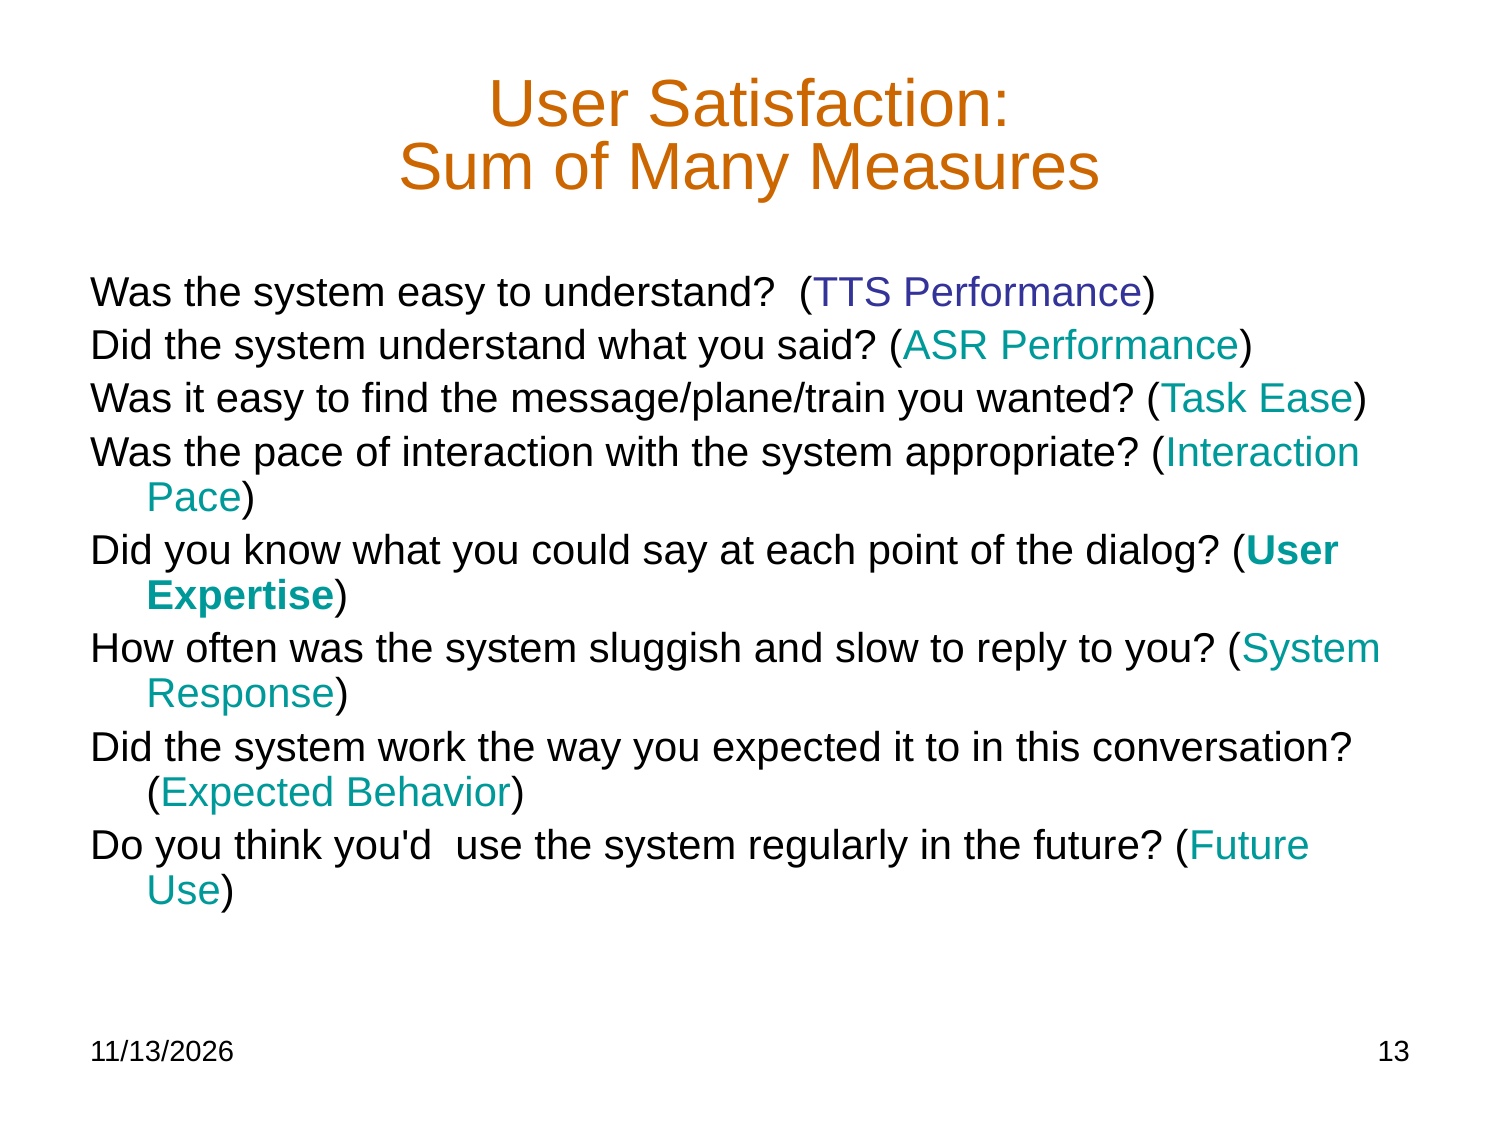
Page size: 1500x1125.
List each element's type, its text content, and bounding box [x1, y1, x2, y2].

slide_number 13 [1074, 1024, 1426, 1103]
title User Satisfaction: Sum of Many Measures [74, 44, 1426, 233]
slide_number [74, 1024, 426, 1103]
list Was the system easy to understand? (TTS Performance) Did the system understand what you said? (ASR Performance) Was it easy to find the message/plane/train you wanted? (Task Ease) Was the pace of interaction with the system appropriate? (Interaction Pace) Did you know what you could say at each point of the dialog? (User Expertise) How often was the system sluggish and slow to reply to you? (System Response) Did the system work the way you expected it to in this conversation? (Expected Behavior) Do you think you'd use the system regularly in the future? (Future Use) [74, 262, 1426, 1006]
